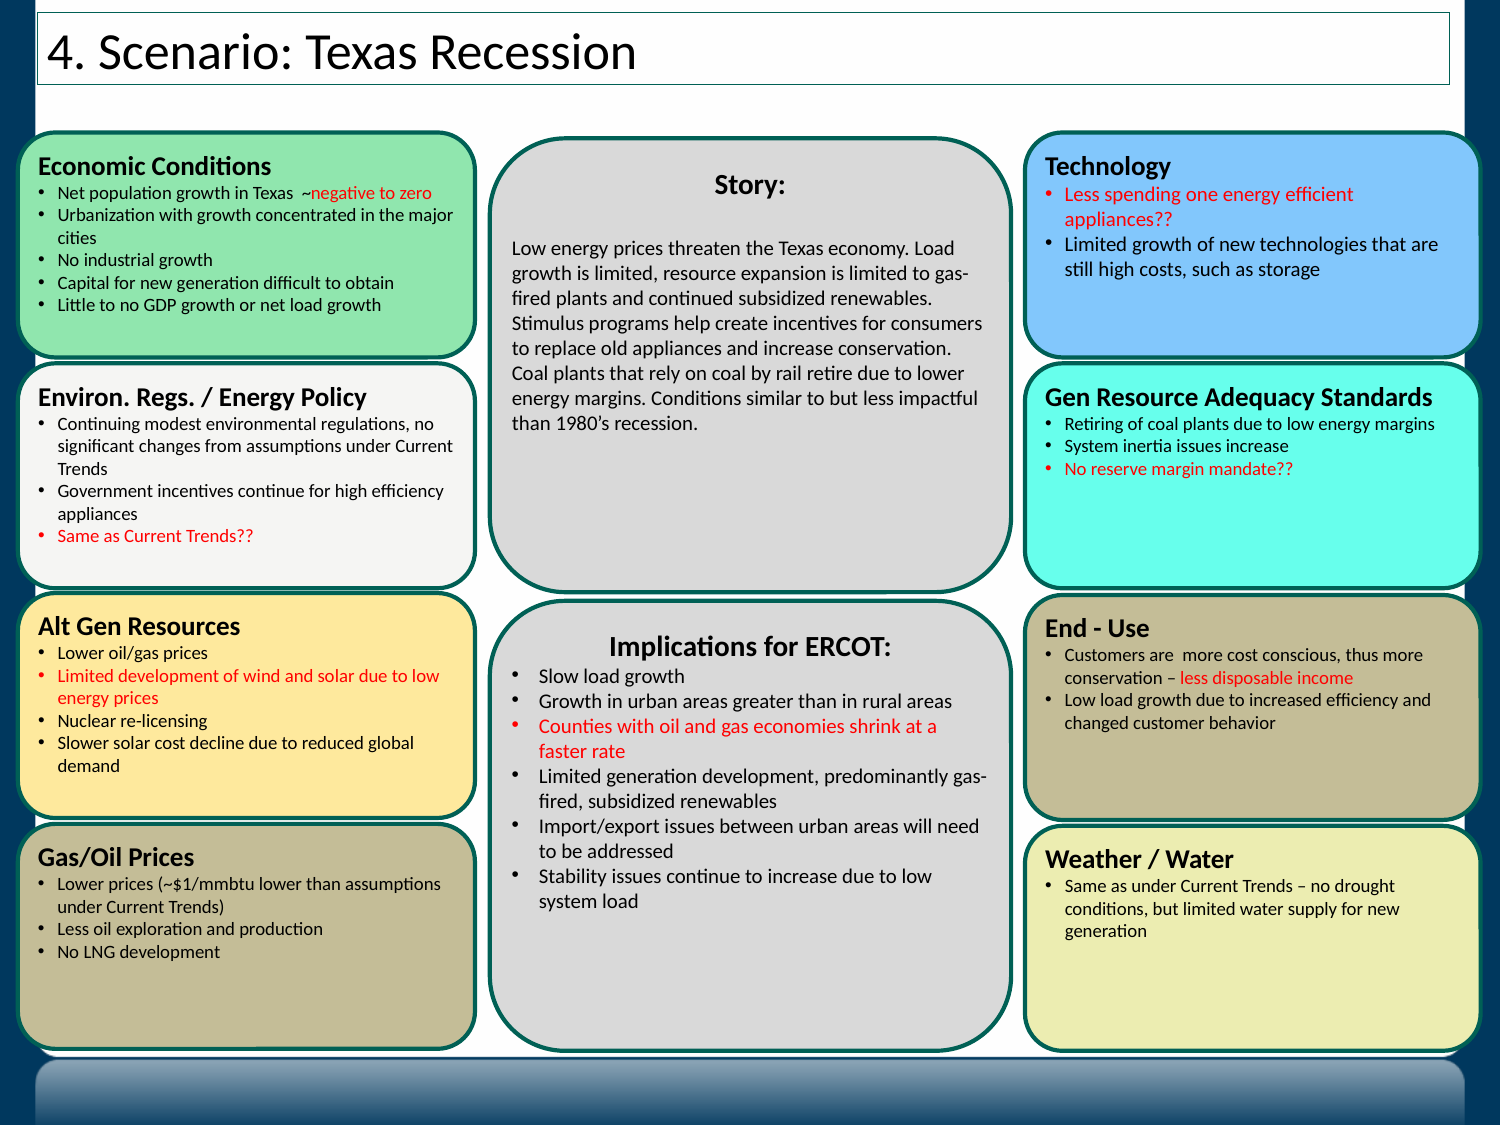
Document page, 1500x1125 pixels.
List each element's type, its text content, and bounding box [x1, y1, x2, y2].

text_box Environ. Regs. / Energy Policy Continuing modest environmental regulations, no significant changes from assumptions under Current Trends Government incentives continue for high efficiency appliances Same as Current Trends?? [15, 361, 478, 591]
text_box Economic Conditions Net population growth in Texas ~negative to zero Urbanization with growth concentrated in the major cities No industrial growth Capital for new generation difficult to obtain Little to no GDP growth or net load growth [15, 130, 478, 360]
text_box Gas/Oil Prices Lower prices (~$1/mmbtu lower than assumptions under Current Trends) Less oil exploration and production No LNG development [15, 821, 478, 1051]
text_box End - Use Customers are more cost conscious, thus more conservation – less disposable income Low load growth due to increased efficiency and changed customer behavior [1022, 592, 1483, 823]
picture [1444, 816, 1465, 829]
text_box Weather / Water Same as under Current Trends – no drought conditions, but limited water supply for new generation [1022, 823, 1483, 1053]
text_box Alt Gen Resources Lower oil/gas prices Limited development of wind and solar due to low energy prices Nuclear re-licensing Slower solar cost decline due to reduced global demand [15, 591, 478, 821]
picture [35, 0, 1465, 1125]
picture [35, 586, 49, 595]
text_box Story: Low energy prices threaten the Texas economy. Load growth is limited, resource expansion is limited to gas-fired plants and continued subsidized renewables. Stimulus programs help create incentives for consumers to replace old appliances and increase conservation. Coal plants that rely on coal by rail retire due to lower energy margins. Conditions similar to but less impactful than 1980’s recession. [487, 136, 1014, 595]
text_box Implications for ERCOT: Slow load growth Growth in urban areas greater than in rural areas Counties with oil and gas economies shrink at a faster rate Limited generation development, predominantly gas-fired, subsidized renewables Import/export issues between urban areas will need to be addressed Stability issues continue to increase due to low system load [487, 598, 1014, 1053]
text_box 4. Scenario: Texas Recession [37, 12, 1450, 85]
text_box Technology Less spending one energy efficient appliances?? Limited growth of new technologies that are still high costs, such as storage [1022, 130, 1483, 360]
picture [35, 816, 53, 826]
text_box Gen Resource Adequacy Standards Retiring of coal plants due to low energy margins System inertia issues increase No reserve margin mandate?? [1022, 361, 1483, 591]
